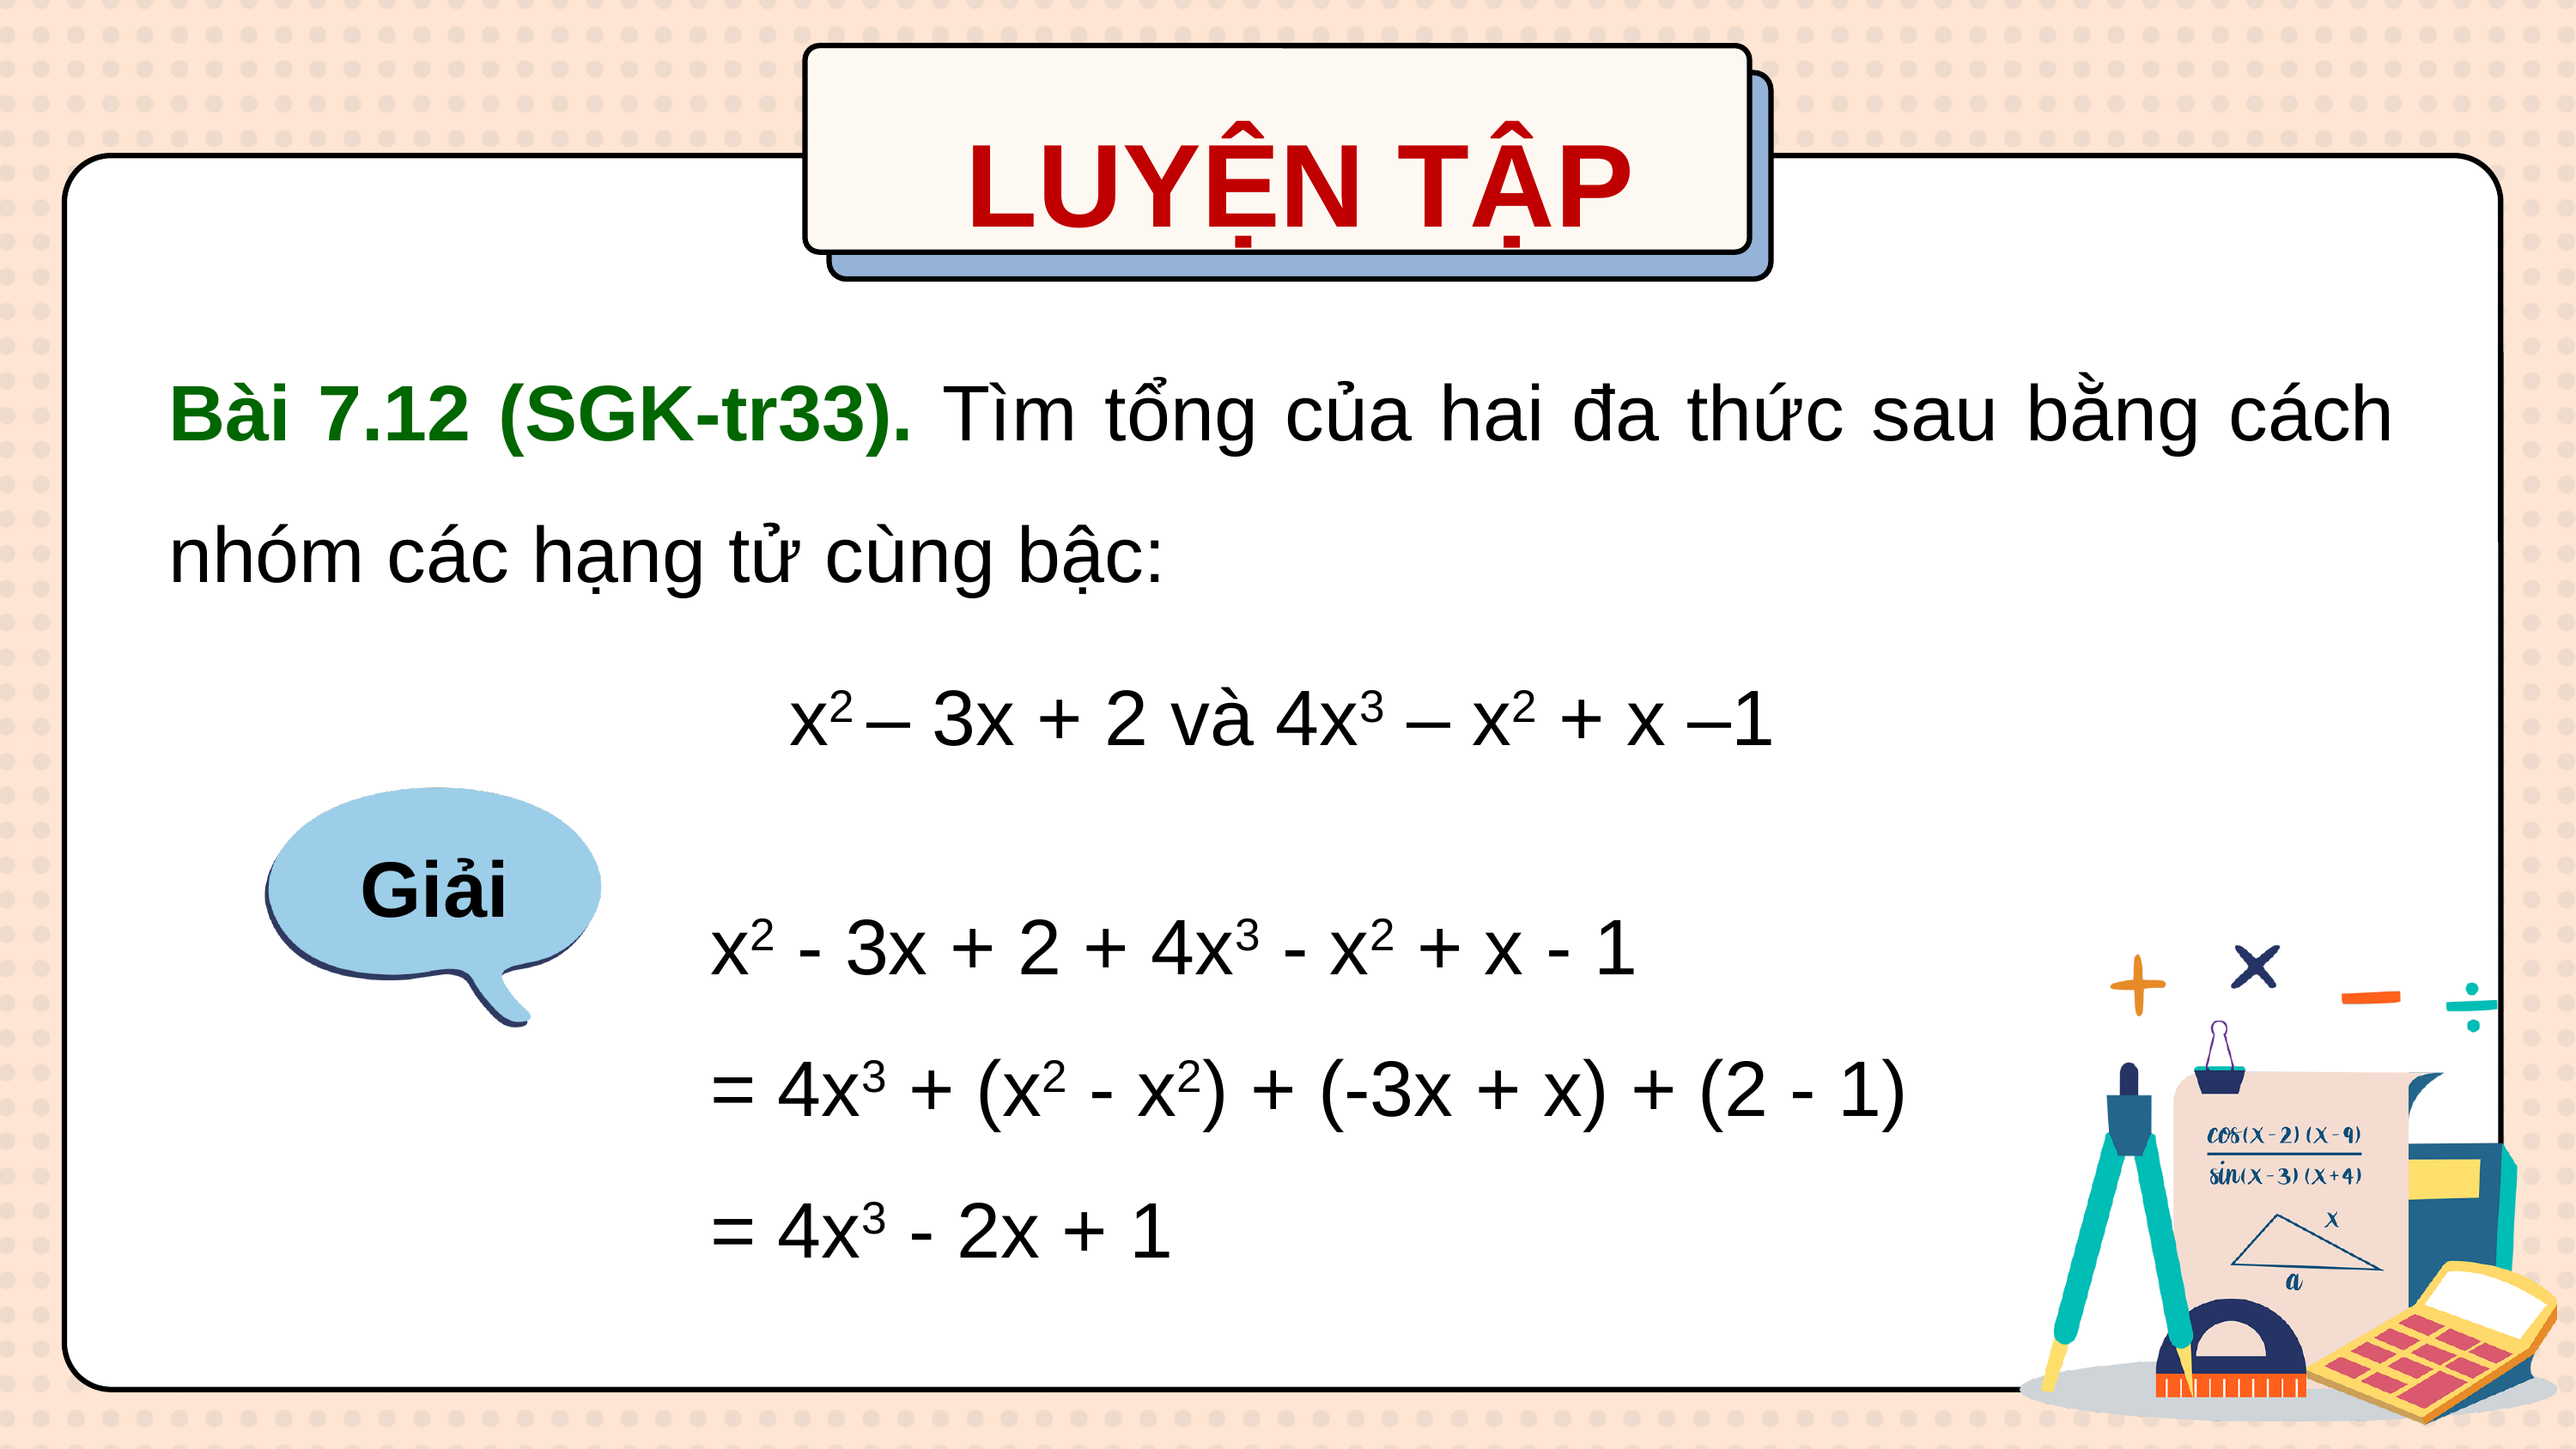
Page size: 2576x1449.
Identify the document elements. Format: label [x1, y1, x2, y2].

picture [0, 0, 2576, 1449]
text_box [263, 772, 607, 1028]
text_box [805, 37, 1771, 280]
